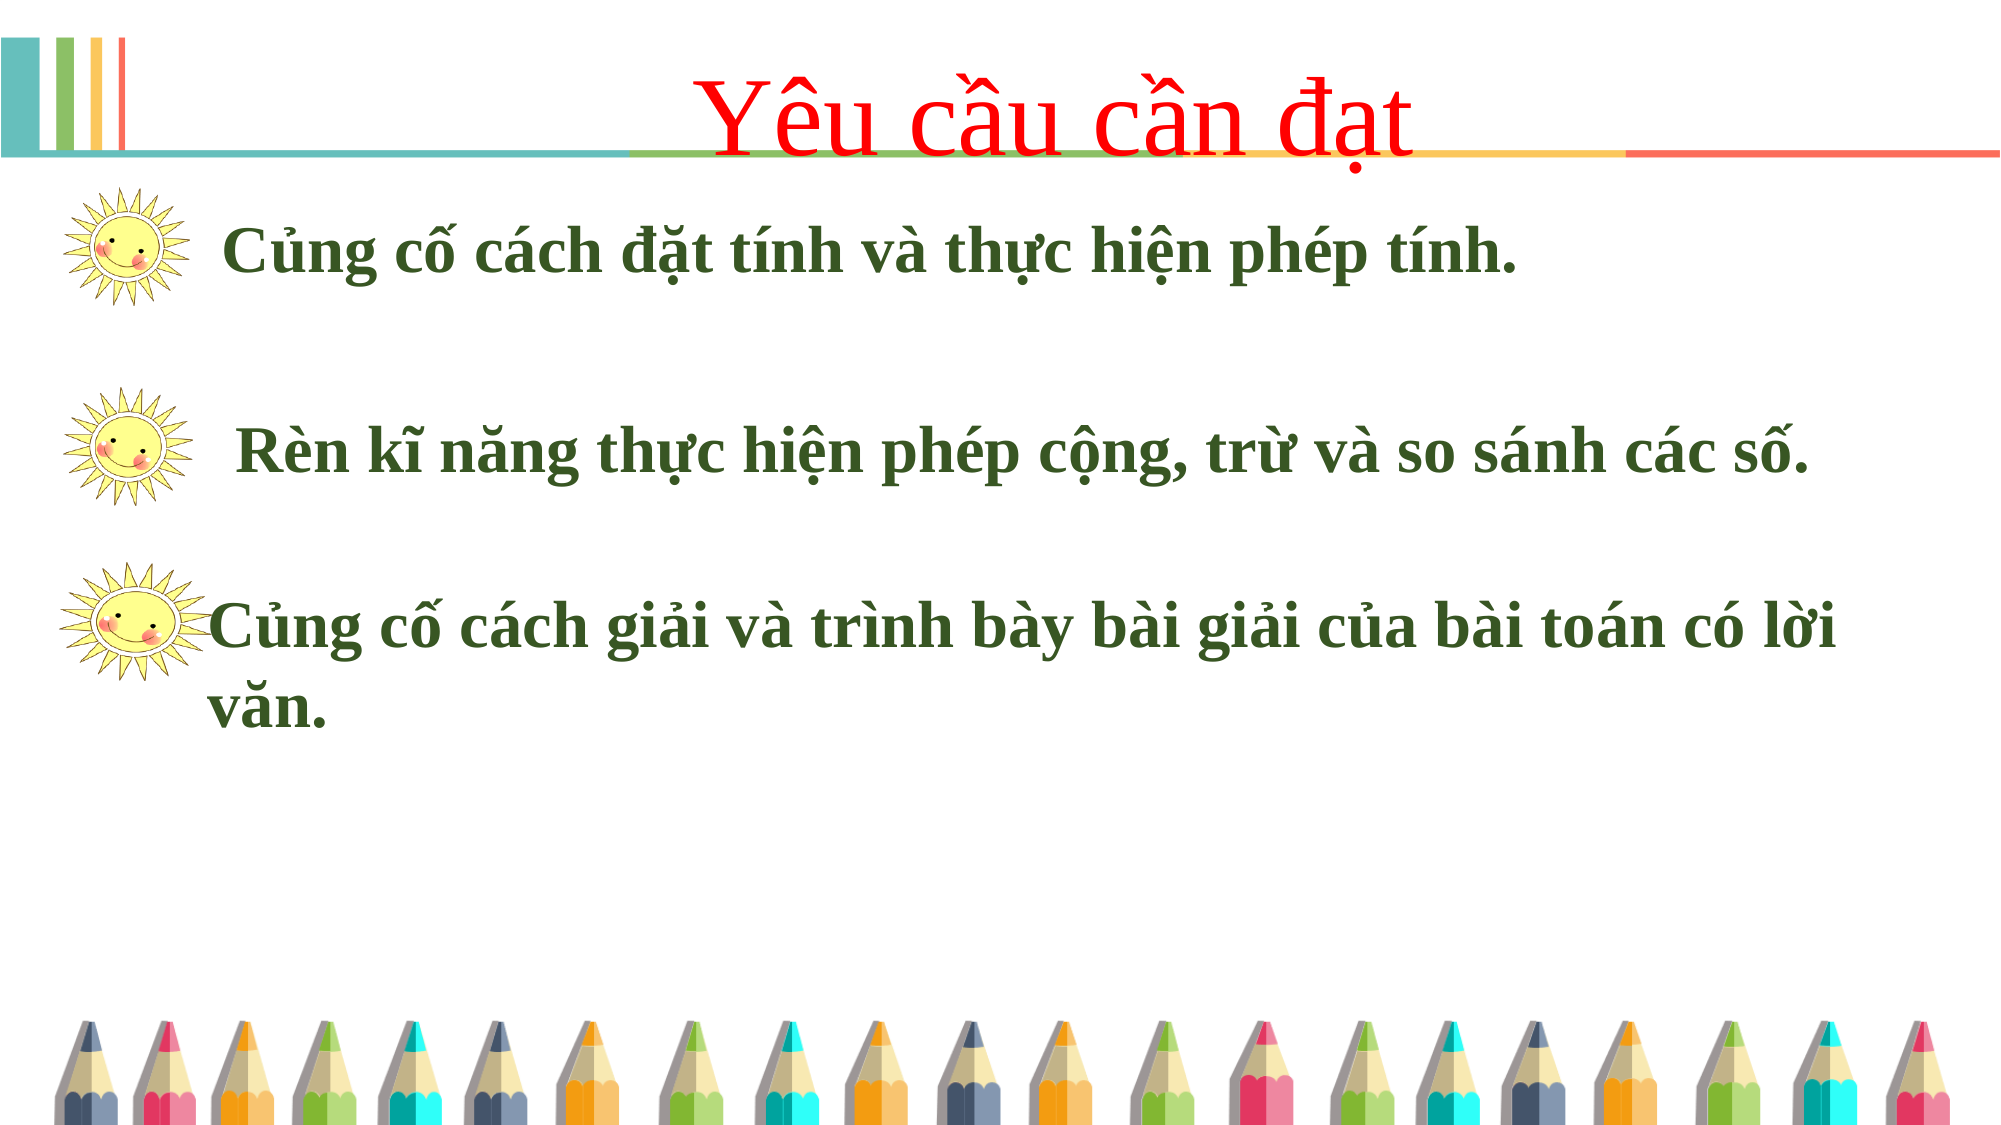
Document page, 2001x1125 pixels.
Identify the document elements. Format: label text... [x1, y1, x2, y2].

text_box Yêu cầu cần đạt [677, 35, 1430, 186]
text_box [59, 562, 1978, 681]
picture [0, 0, 2001, 1125]
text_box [63, 387, 1941, 506]
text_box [63, 187, 1941, 306]
